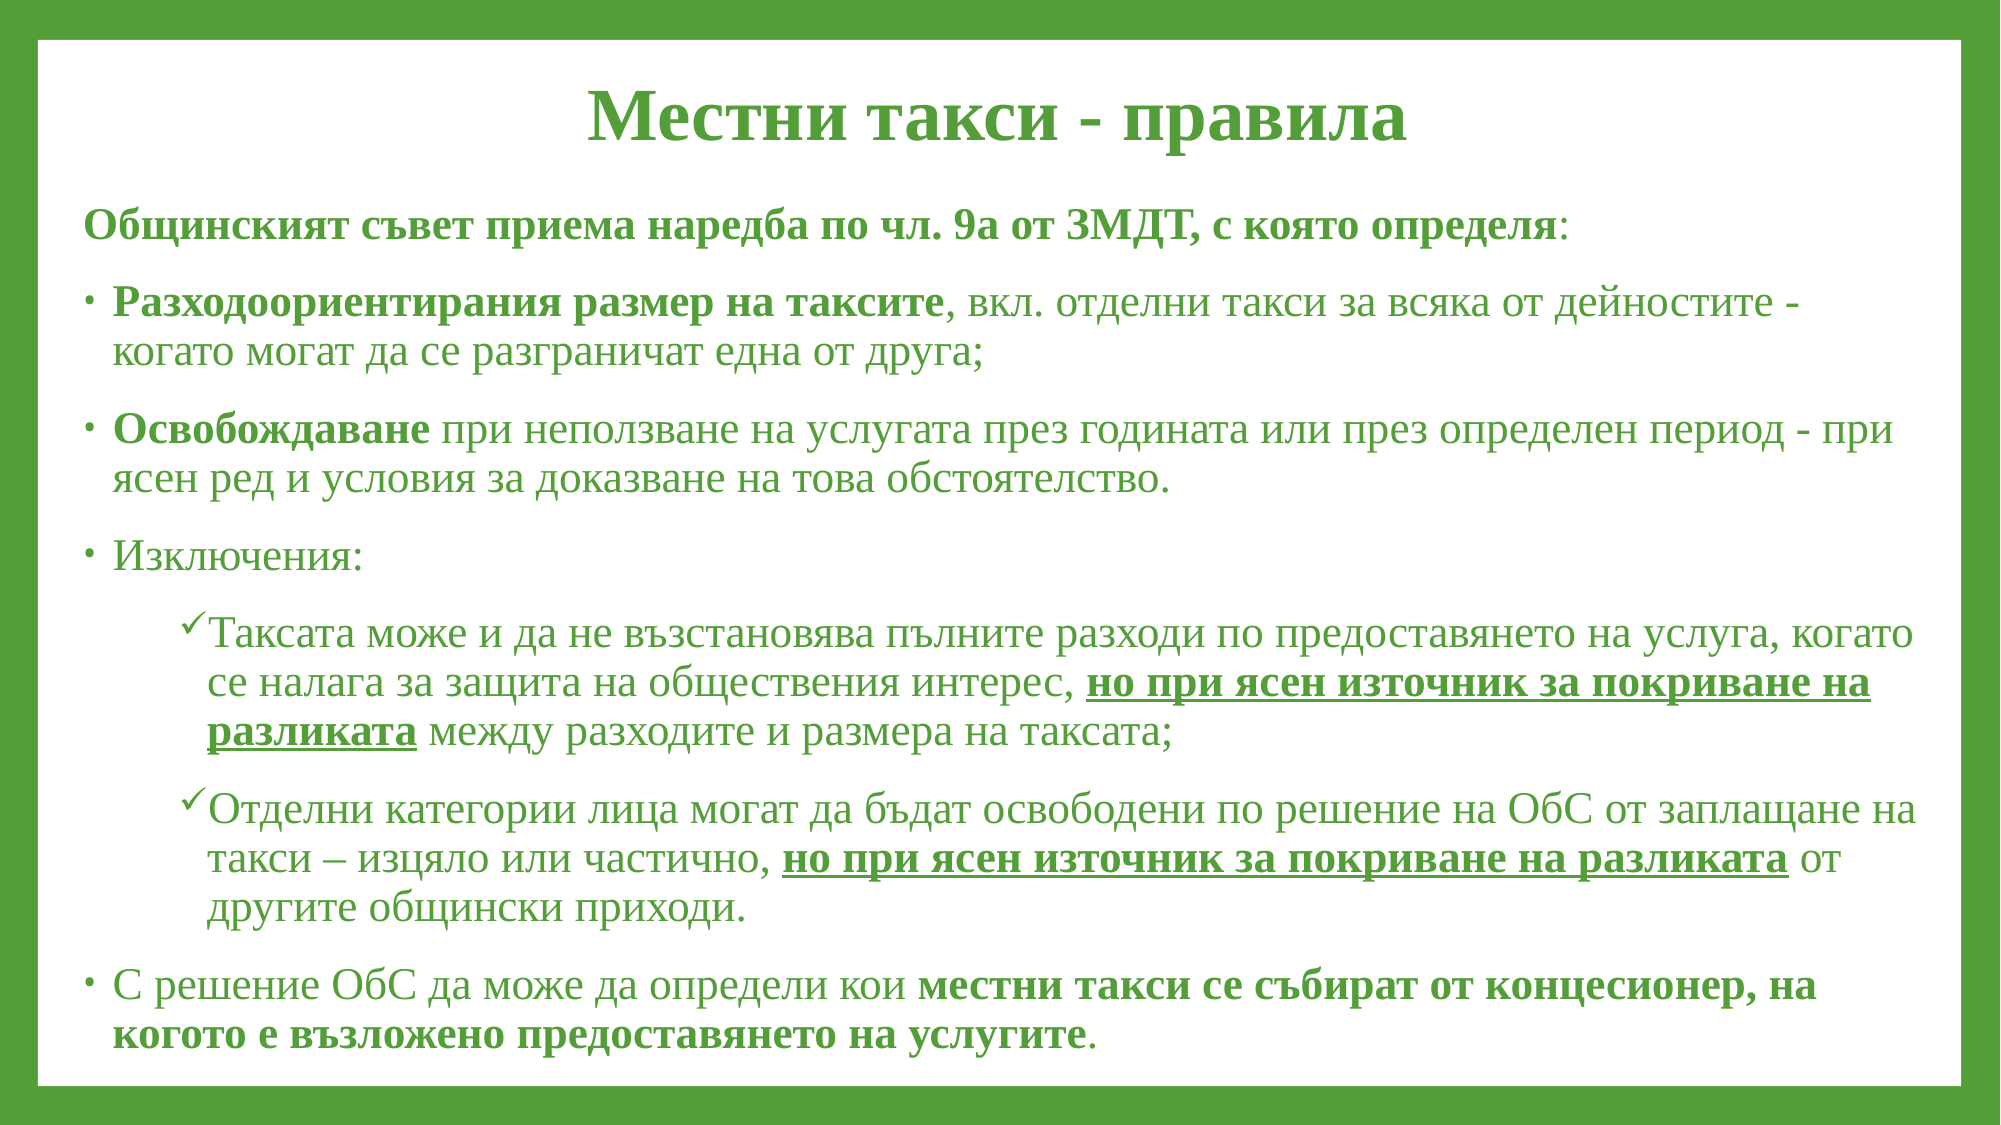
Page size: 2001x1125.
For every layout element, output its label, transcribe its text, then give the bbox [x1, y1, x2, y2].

list Общинският съвет приема наредба по чл. 9а от ЗМДТ, с която определя: Разходоориентирания размер на таксите, вкл. отделни такси за всяка от дейностите - когато могат да се разграничат една от друга; Освобождаване при неползване на услугата през годината или през определен период - при ясен ред и условия за доказване на това обстоятелство. Изключения: Таксата може и да не възстановява пълните разходи по предоставянето на услуга, когато се налага за защита на обществения интерес, но при ясен източник за покриване на разликата между разходите и размера на таксата; Отделни категории лица могат да бъдат освободени по решение на ОбС от заплащане на такси – изцяло или частично, но при ясен източник за покриване на разликата от другите общински приходи. С решение ОбС да може да определи кои местни такси се събират от концесионер, на когото е възложено предоставянето на услугите. [60, 192, 1936, 1073]
title Местни такси - правила [188, 64, 1809, 168]
